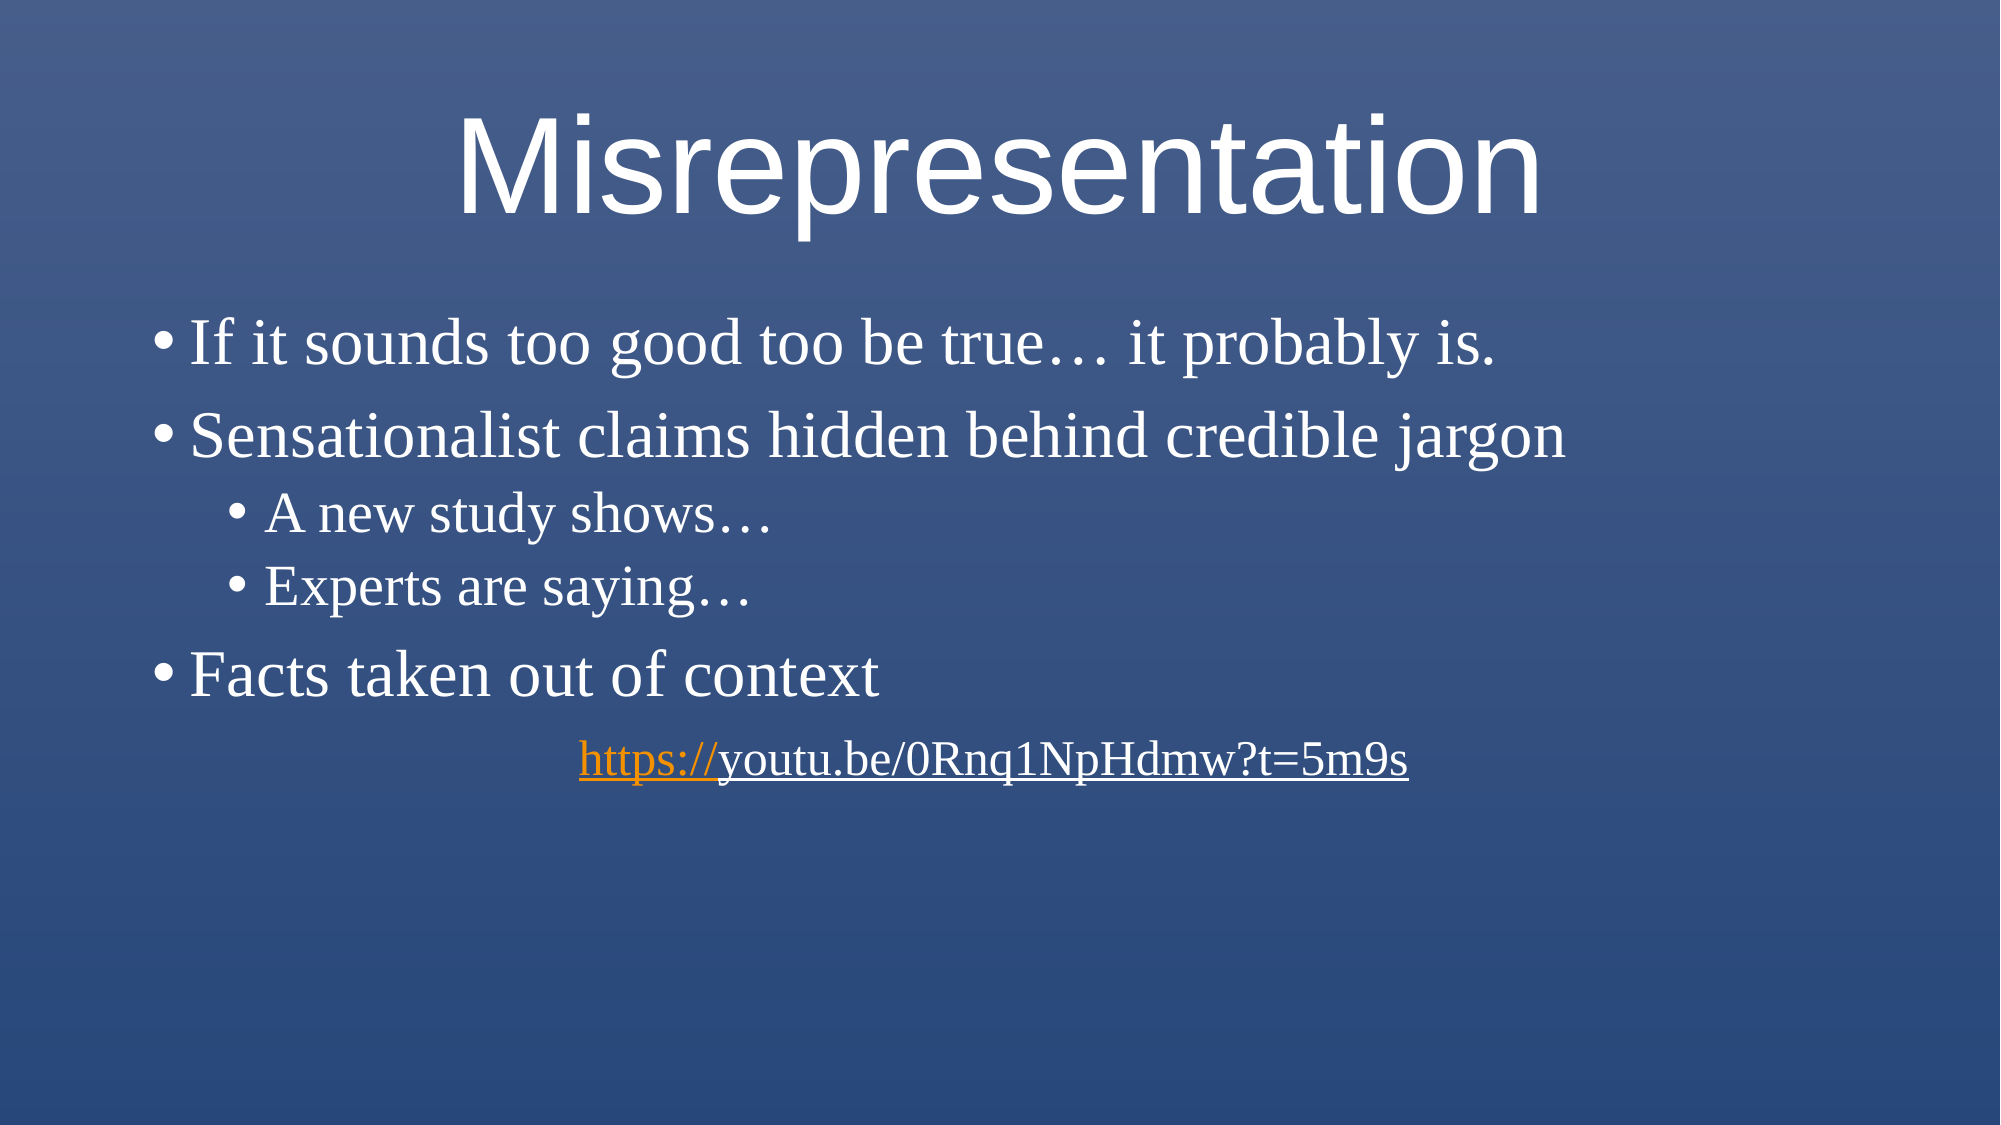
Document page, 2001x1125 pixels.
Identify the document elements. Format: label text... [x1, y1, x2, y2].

list If it sounds too good too be true… it probably is. Sensationalist claims hidden behind credible jargon A new study shows… Experts are saying… Facts taken out of context https://youtu.be/0Rnq1NpHdmw?t=5m9s [137, 299, 1863, 1014]
title Misrepresentation [137, 59, 1863, 278]
